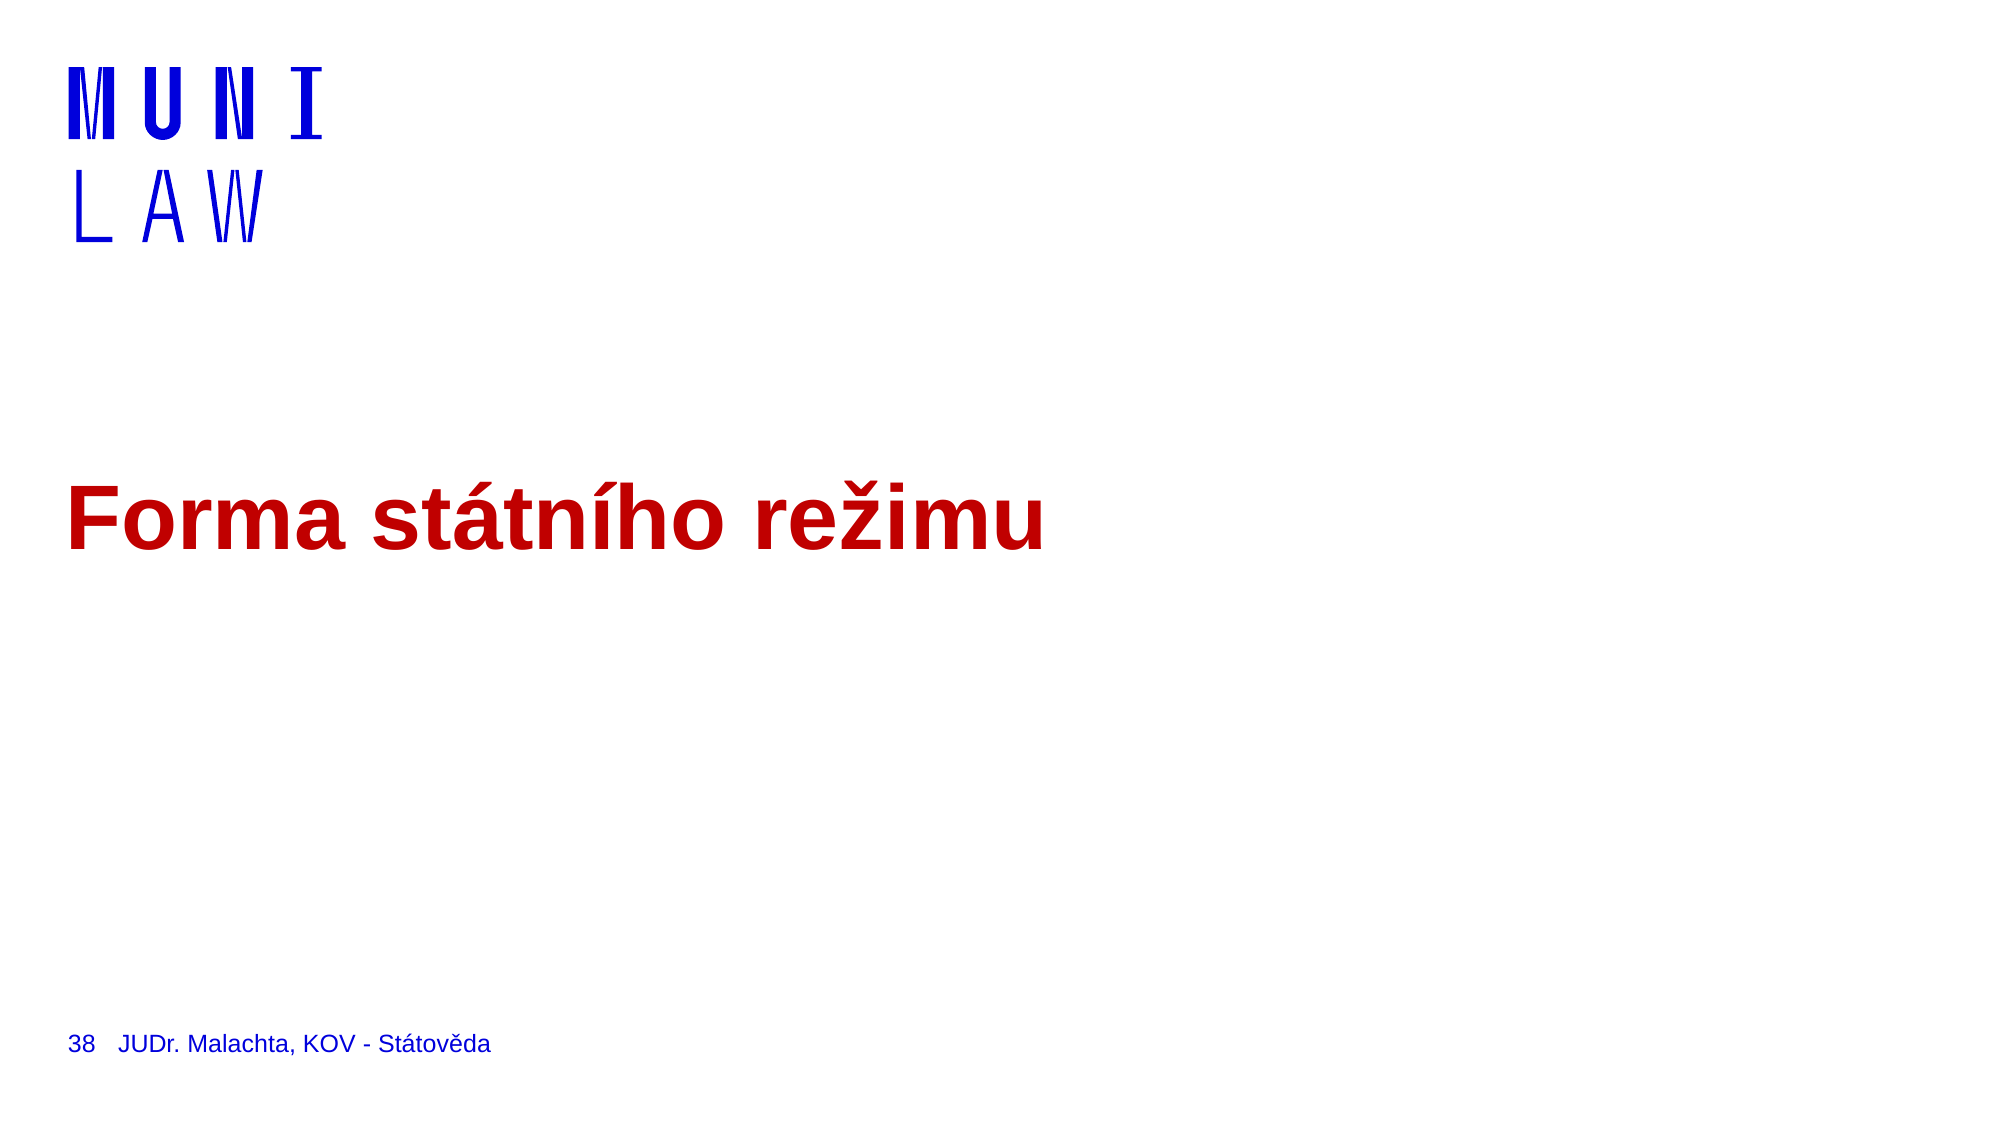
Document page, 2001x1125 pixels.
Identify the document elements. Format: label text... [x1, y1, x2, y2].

footer JUDr. Malachta, KOV - Státověda [118, 1021, 1418, 1063]
slide_number 38 [67, 1021, 110, 1063]
title Forma státního režimu [65, 475, 1930, 668]
